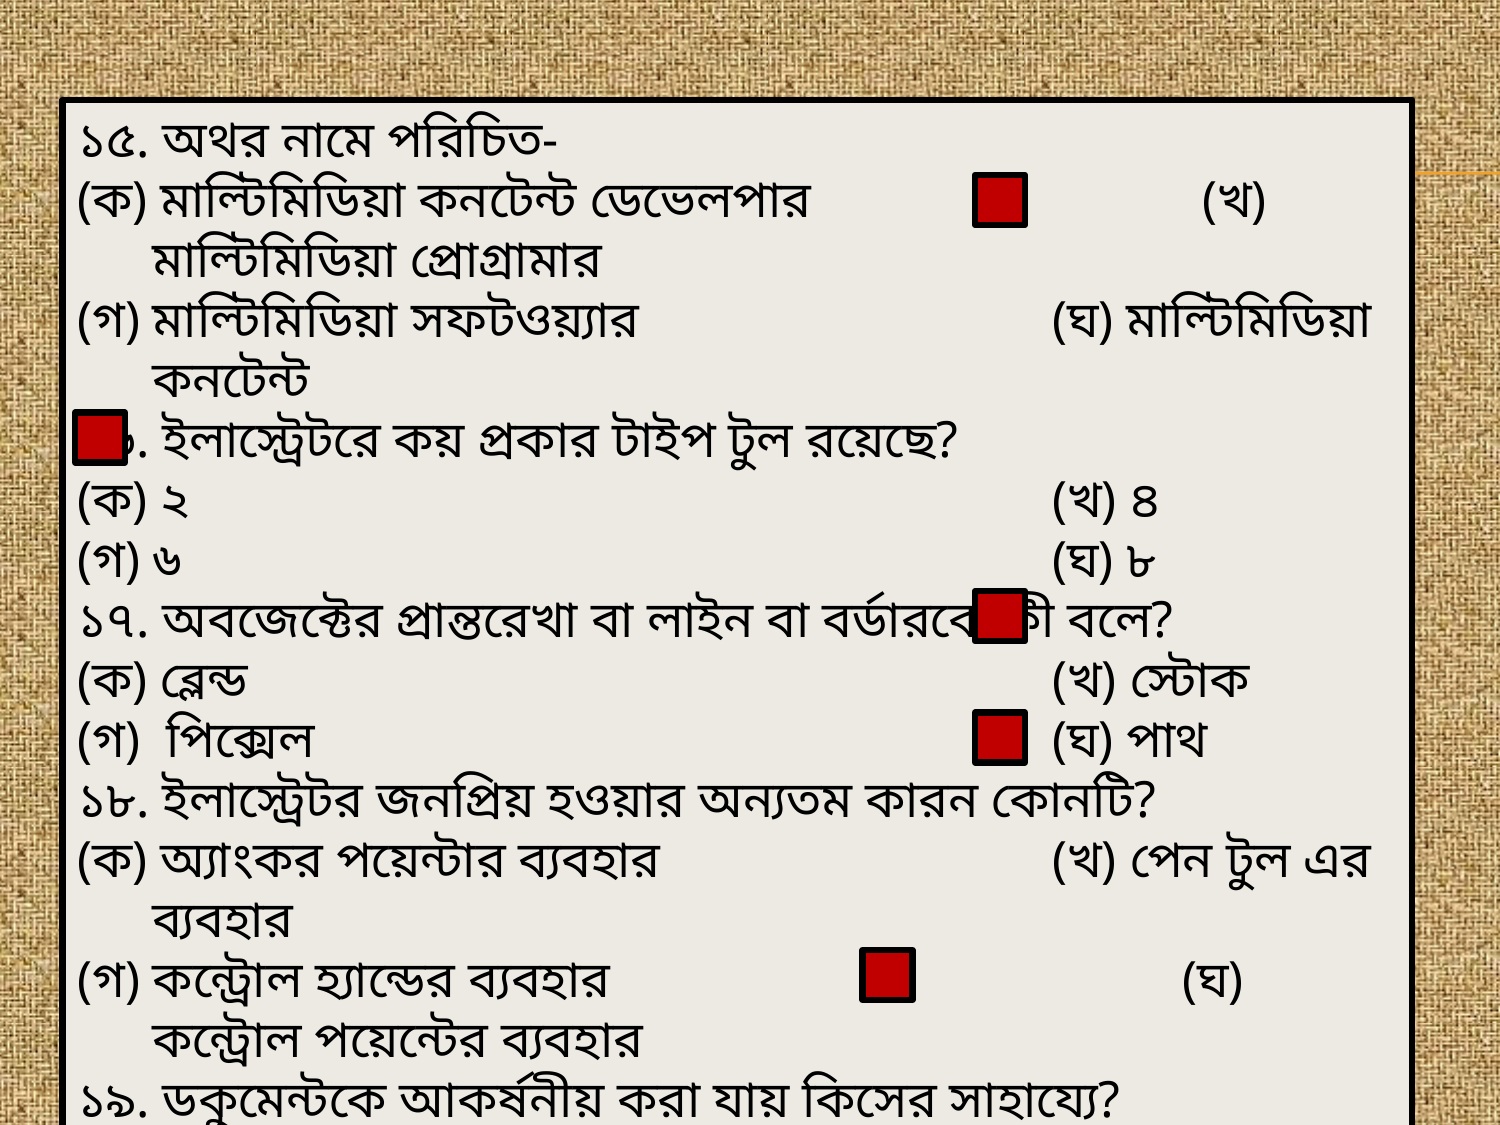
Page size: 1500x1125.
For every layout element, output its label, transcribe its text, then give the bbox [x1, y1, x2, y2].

text_box [73, 410, 127, 465]
text_box [973, 589, 1027, 643]
text_box [860, 948, 915, 1002]
text_box [973, 173, 1027, 227]
text_box ১৫. অথর নামে পরিচিত- (ক) মাল্টিমিডিয়া কনটেন্ট ডেভেলপার (খ) মাল্টিমিডিয়া প্রোগ্রামার (গ) মাল্টিমিডিয়া সফটওয়্যার (ঘ) মাল্টিমিডিয়া কনটেন্ট ১৬. ইলাস্ট্রেটরে কয় প্রকার টাইপ টুল রয়েছে? (ক) ২ (খ) ৪ (গ) ৬ (ঘ) ৮ ১৭. অবজেক্টের প্রান্তরেখা বা লাইন বা বর্ডারকে কী বলে? (ক) ব্লেন্ড (খ) স্টোক (গ) পিক্সেল (ঘ) পাথ ১৮. ইলাস্ট্রেটর জনপ্রিয় হওয়ার অন্যতম কারন কোনটি? (ক) অ্যাংকর পয়েন্টার ব্যবহার (খ) পেন টুল এর ব্যবহার (গ) কন্ট্রোল হ্যান্ডের ব্যবহার (ঘ) কন্ট্রোল পয়েন্টের ব্যবহার ১৯. ডকুমেন্টকে আকর্ষনীয় করা যায় কিসের সাহায্যে? (ক) Microsoft Paint (খ) Word Processor (গ) Adobe Photoshop (ঘ) Adobe Illustrator [62, 99, 1413, 1125]
picture [0, 0, 1500, 1125]
picture [1413, 175, 1500, 1125]
text_box [973, 710, 1027, 765]
